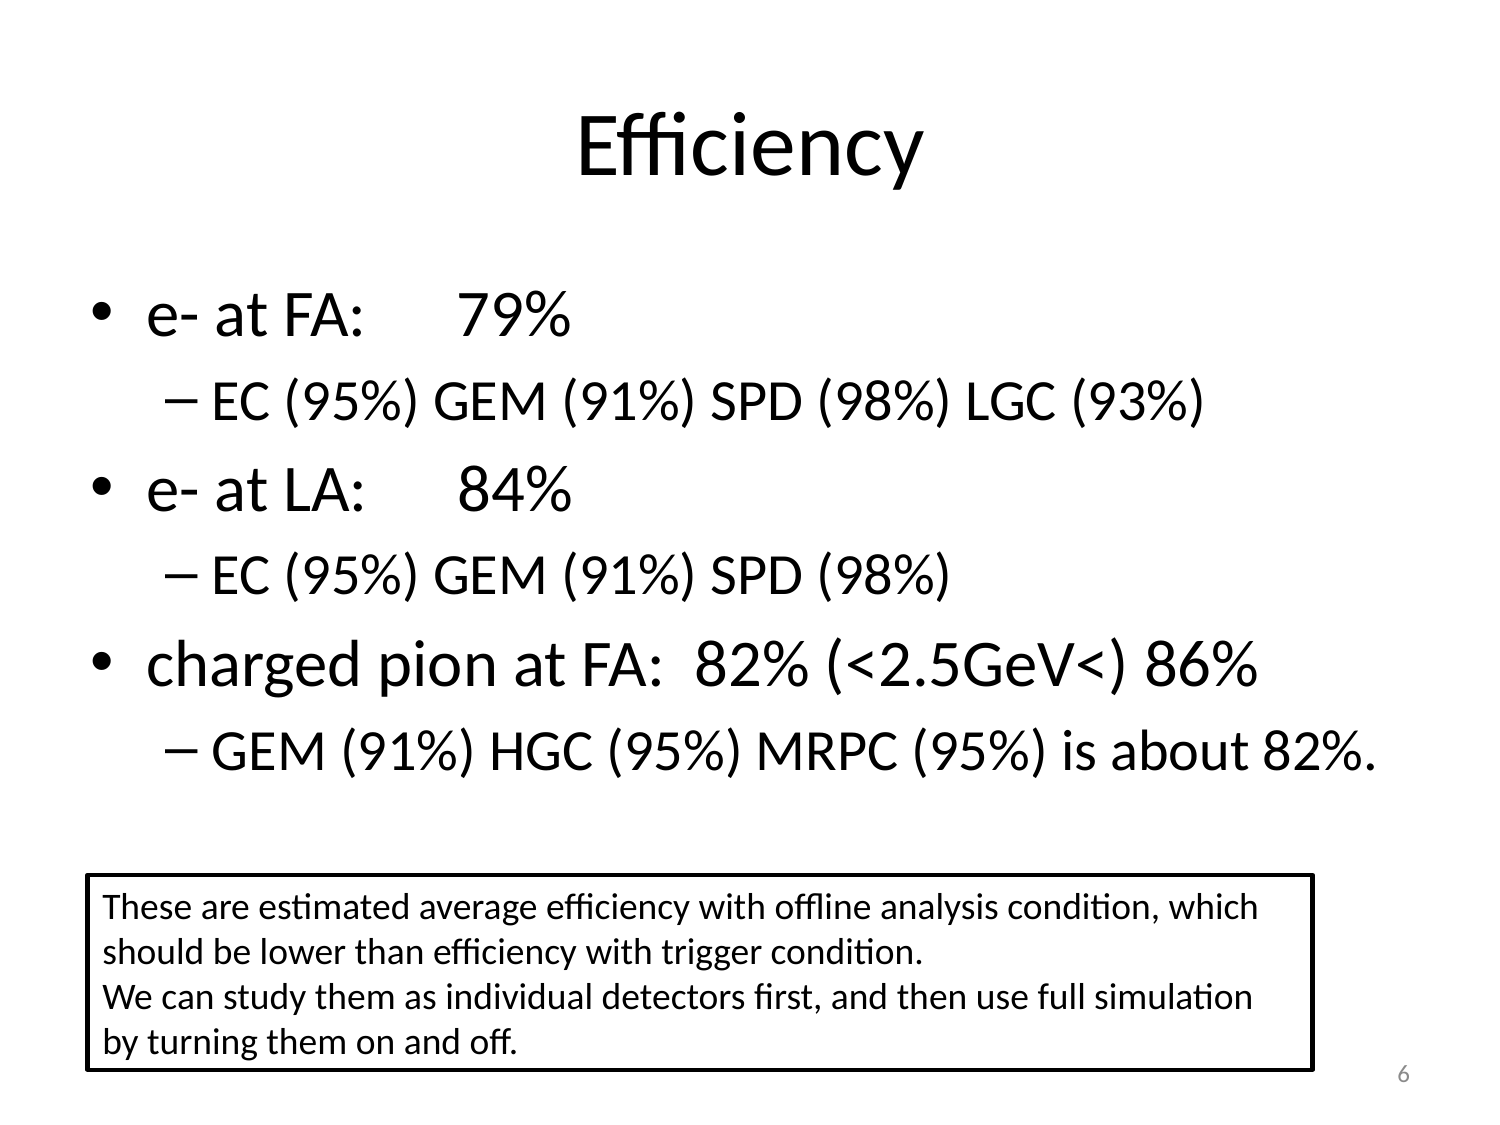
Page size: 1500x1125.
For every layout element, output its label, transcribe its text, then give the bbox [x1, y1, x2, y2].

list e- at FA: 79% EC (95%) GEM (91%) SPD (98%) LGC (93%) e- at LA: 84% EC (95%) GEM (91%) SPD (98%) charged pion at FA: 82% (<2.5GeV<) 86% GEM (91%) HGC (95%) MRPC (95%) is about 82%. [75, 262, 1425, 1005]
text_box These are estimated average efficiency with offline analysis condition, which should be lower than efficiency with trigger condition. We can study them as individual detectors first, and then use full simulation by turning them on and off. [85, 873, 1315, 1072]
slide_number 6 [1074, 1042, 1425, 1103]
title Efficiency [75, 45, 1425, 233]
